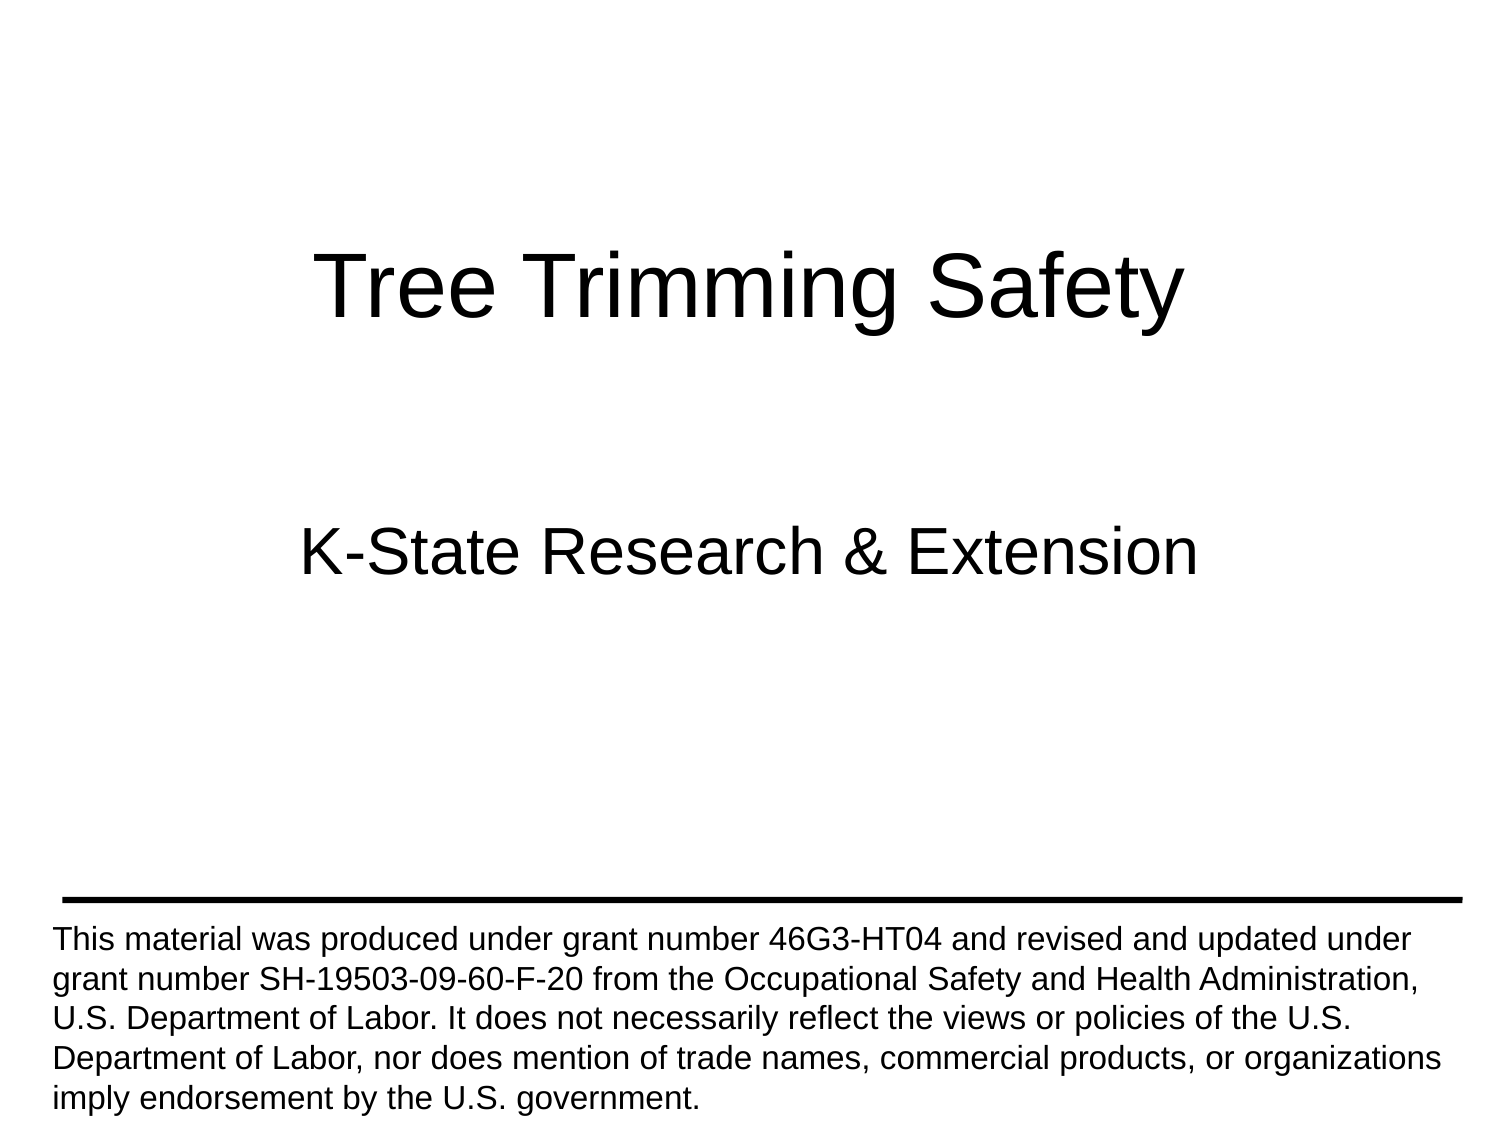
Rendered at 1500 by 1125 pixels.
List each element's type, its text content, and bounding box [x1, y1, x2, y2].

title Tree Trimming Safety [112, 149, 1388, 413]
text_box This material was produced under grant number 46G3-HT04 and revised and updated under grant number SH-19503-09-60-F-20 from the Occupational Safety and Health Administration, U.S. Department of Labor. It does not necessarily reflect the views or policies of the U.S. Department of Labor, nor does mention of trade names, commercial products, or organizations imply endorsement by the U.S. government. [37, 909, 1463, 1124]
subtitle K-State Research & Extension [225, 500, 1275, 788]
